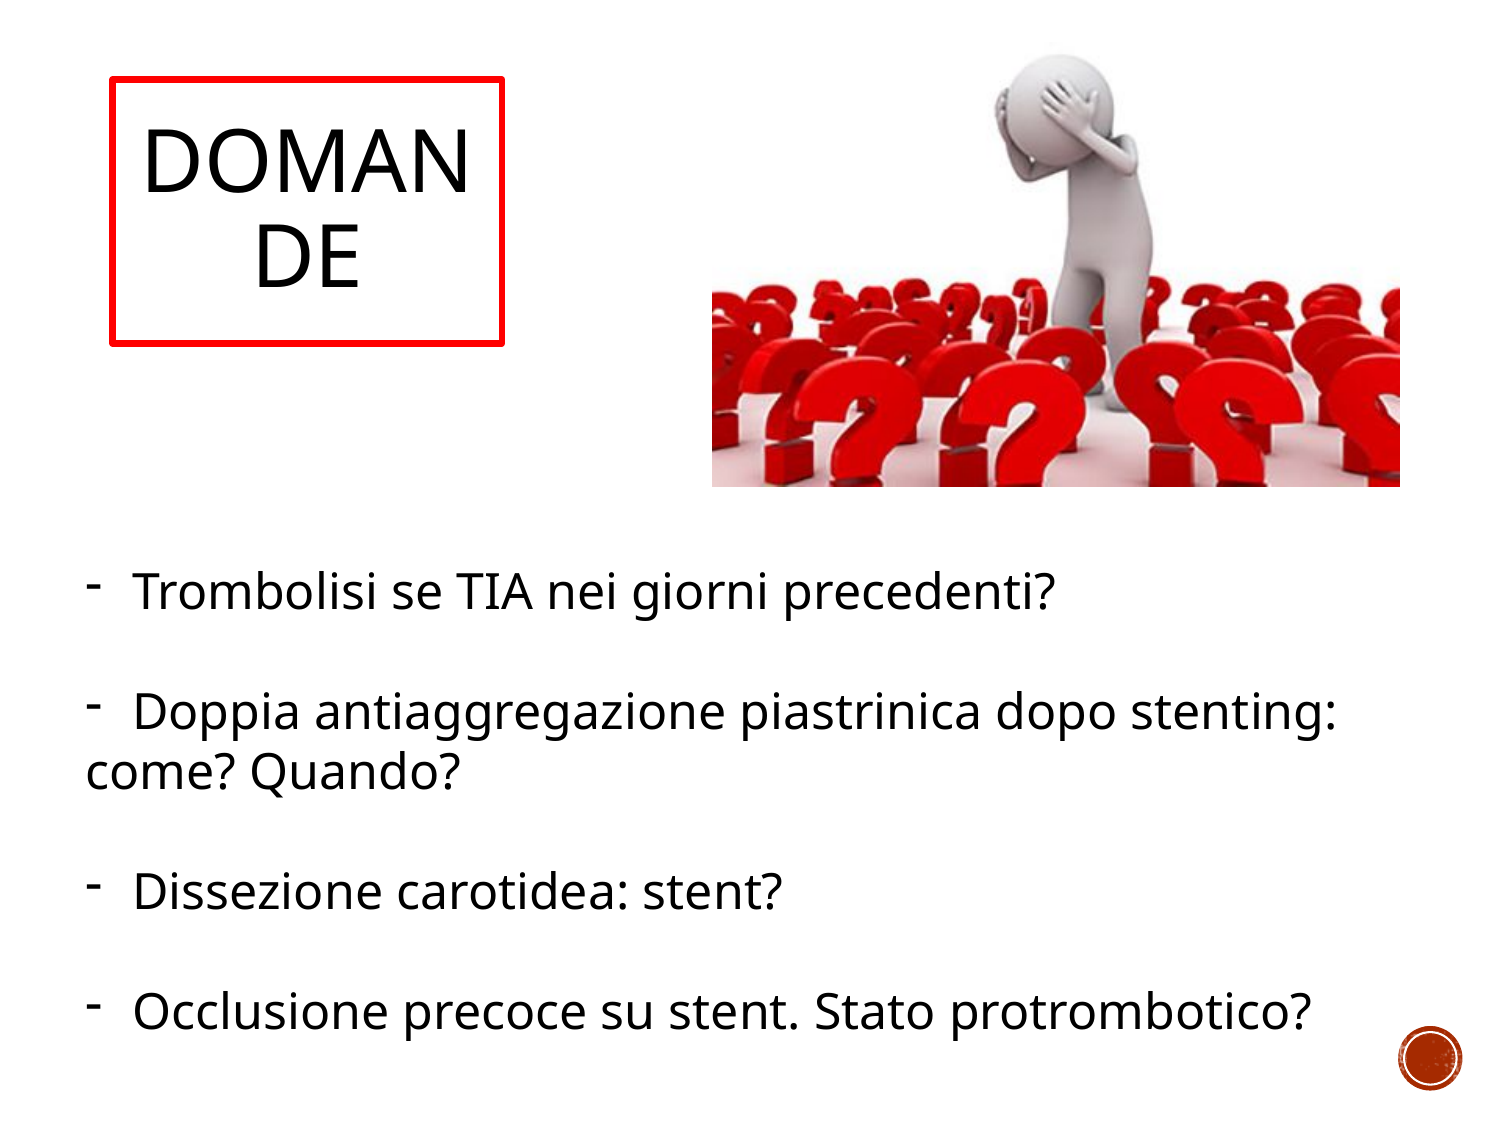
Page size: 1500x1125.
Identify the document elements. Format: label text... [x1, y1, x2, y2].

title domande [112, 79, 502, 344]
picture [712, 42, 1400, 487]
text_box Trombolisi se TIA nei giorni precedenti? Doppia antiaggregazione piastrinica dopo stenting: come? Quando? Dissezione carotidea: stent? Occlusione precoce su stent. Stato protrombotico? [70, 551, 1354, 1092]
